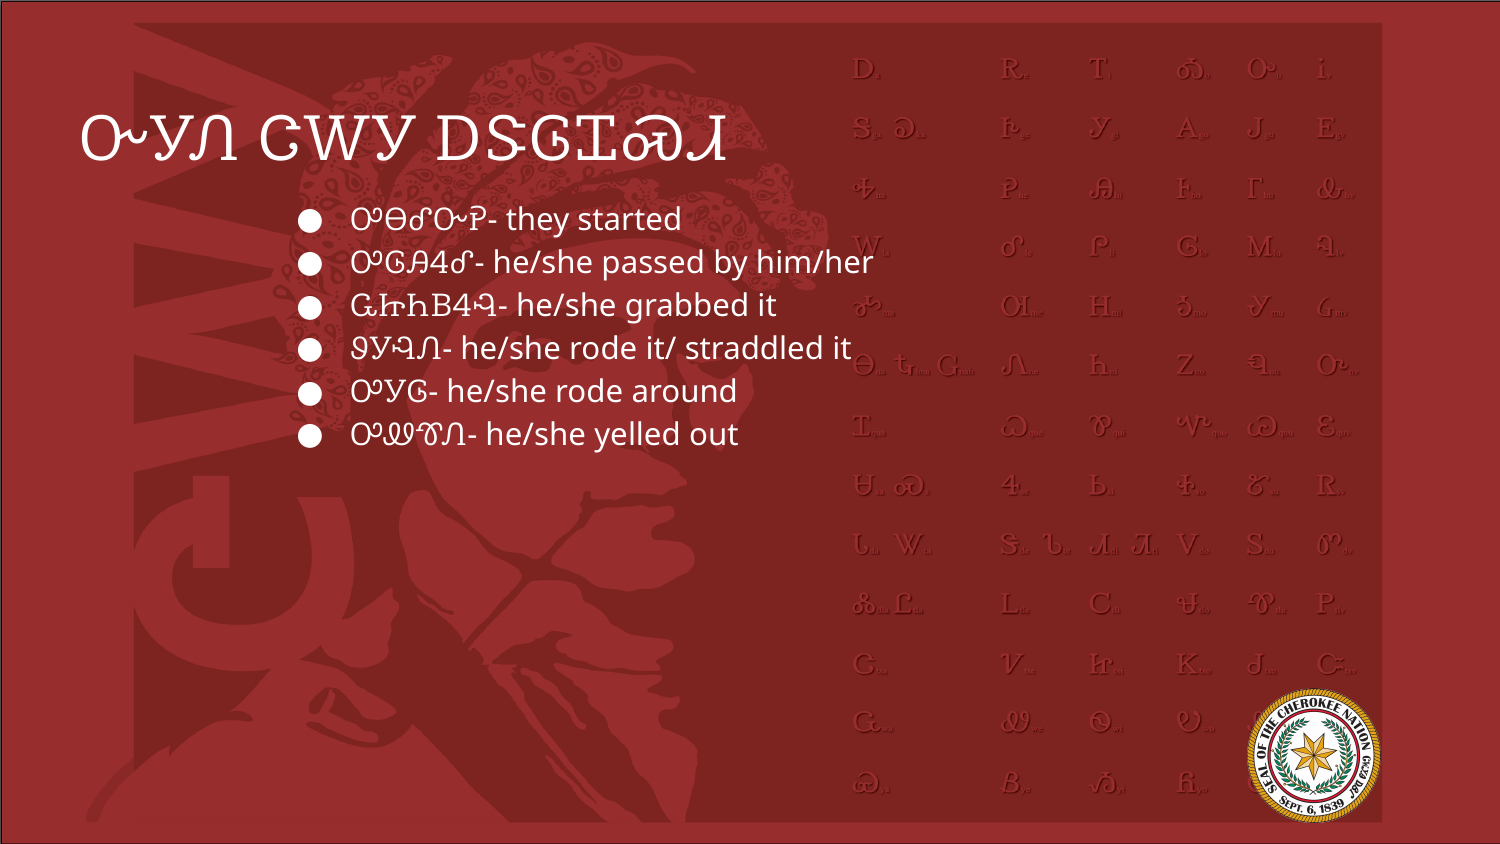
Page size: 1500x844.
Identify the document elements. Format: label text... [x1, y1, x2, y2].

picture [0, 0, 1500, 844]
title ᏅᎩᏁ ᏣᎳᎩ ᎠᏕᎶᏆᏍᏗ [63, 75, 1437, 188]
list ᎤᎾᎴᏅᎮ- they started ᎤᎶᎯᏎᎴ- he/she passed by him/her ᏩᏥᏂᏴᏎᎸ- he/she grabbed it ᏭᎩᎸᏁ- he/she rode it/ straddled it ᎤᎩᎶ- he/she rode around ᎤᏪᏡᏁ- he/she yelled out [259, 178, 1167, 821]
